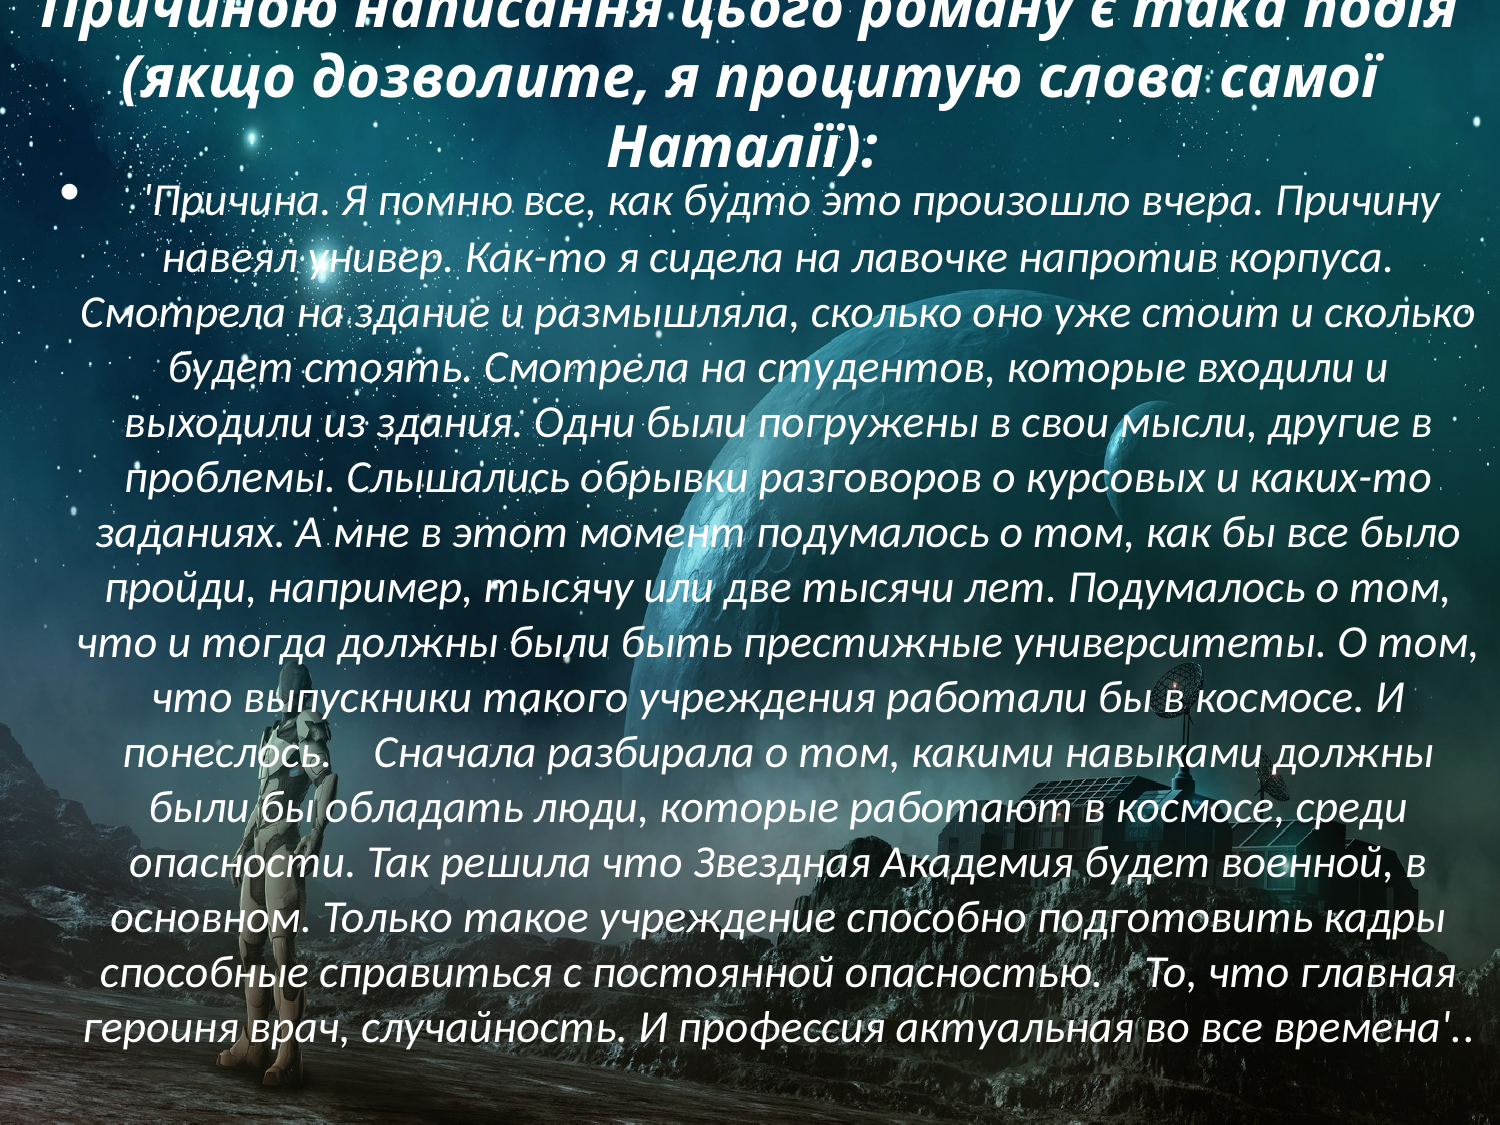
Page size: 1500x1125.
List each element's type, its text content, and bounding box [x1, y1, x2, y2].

title Причиною написання цього роману є така подія (якщо дозволите, я процитую слова самої Наталії): [0, 0, 1500, 149]
list 'Причина. Я помню все, как будто это произошло вчера. Причину навеял универ. Как-то я сидела на лавочке напротив корпуса. Смотрела на здание и размышляла, сколько оно уже стоит и сколько будет стоять. Смотрела на студентов, которые входили и выходили из здания. Одни были погружены в свои мысли, другие в проблемы. Слышались обрывки разговоров о курсовых и каких-то заданиях. А мне в этот момент подумалось о том, как бы все было пройди, например, тысячу или две тысячи лет. Подумалось о том, что и тогда должны были быть престижные университеты. О том, что выпускники такого учреждения работали бы в космосе. И понеслось. Сначала разбирала о том, какими навыками должны были бы обладать люди, которые работают в космосе, среди опасности. Так решила что Звездная Академия будет военной, в основном. Только такое учреждение способно подготовить кадры способные справиться с постоянной опасностью. То, что главная героиня врач, случайность. И профессия актуальная во все времена'.. [0, 149, 1500, 892]
picture [0, 892, 1500, 1125]
